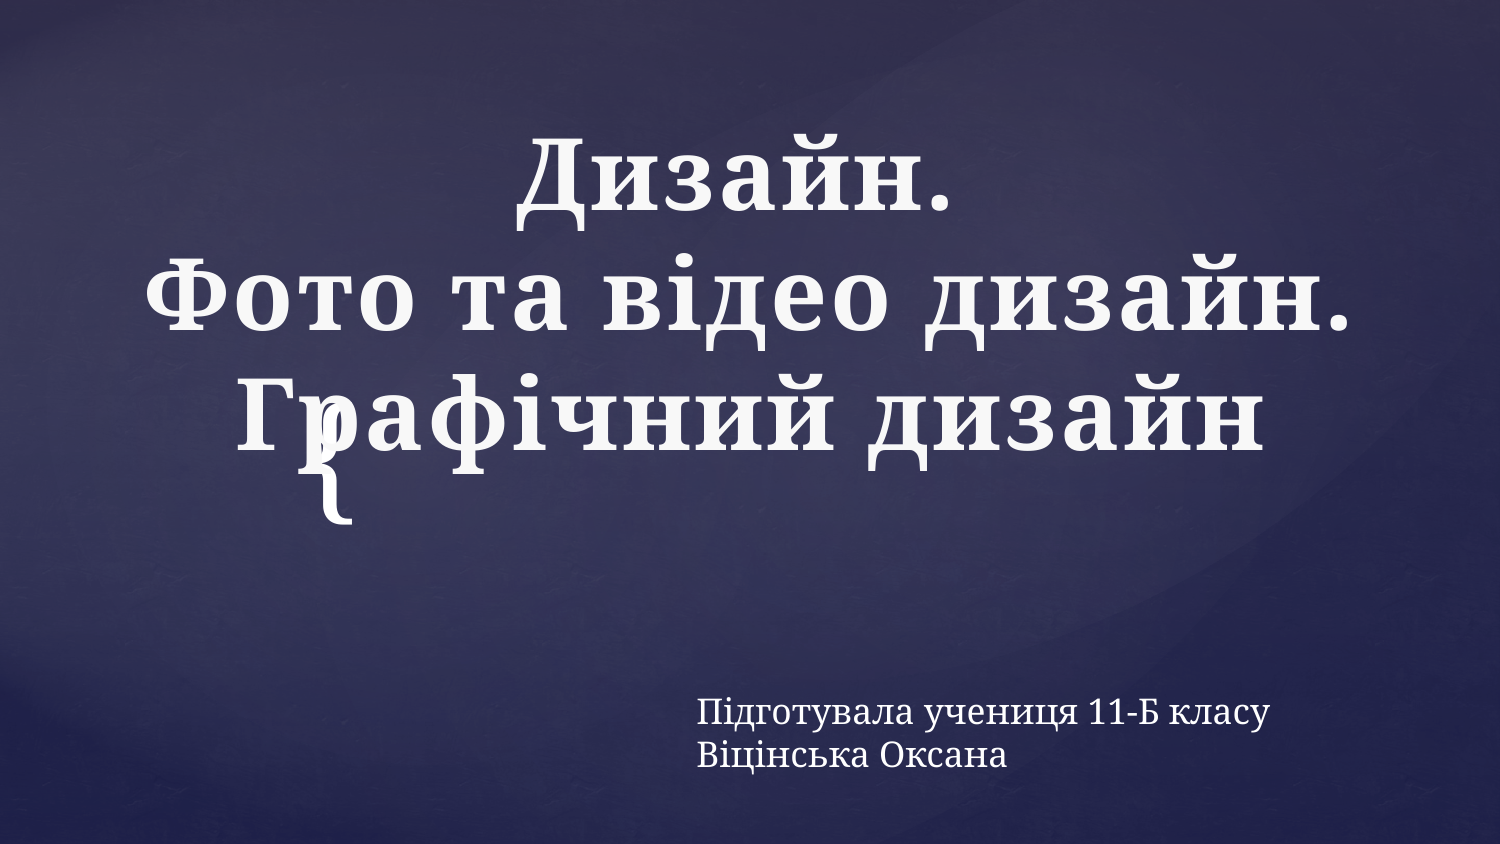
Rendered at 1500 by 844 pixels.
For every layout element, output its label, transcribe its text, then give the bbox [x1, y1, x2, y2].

text_box Підготувала учениця 11-Б класу Віцінська Оксана [681, 681, 1286, 782]
text_box Дизайн. Фото та відео дизайн. Графічний дизайн [29, 102, 1473, 478]
